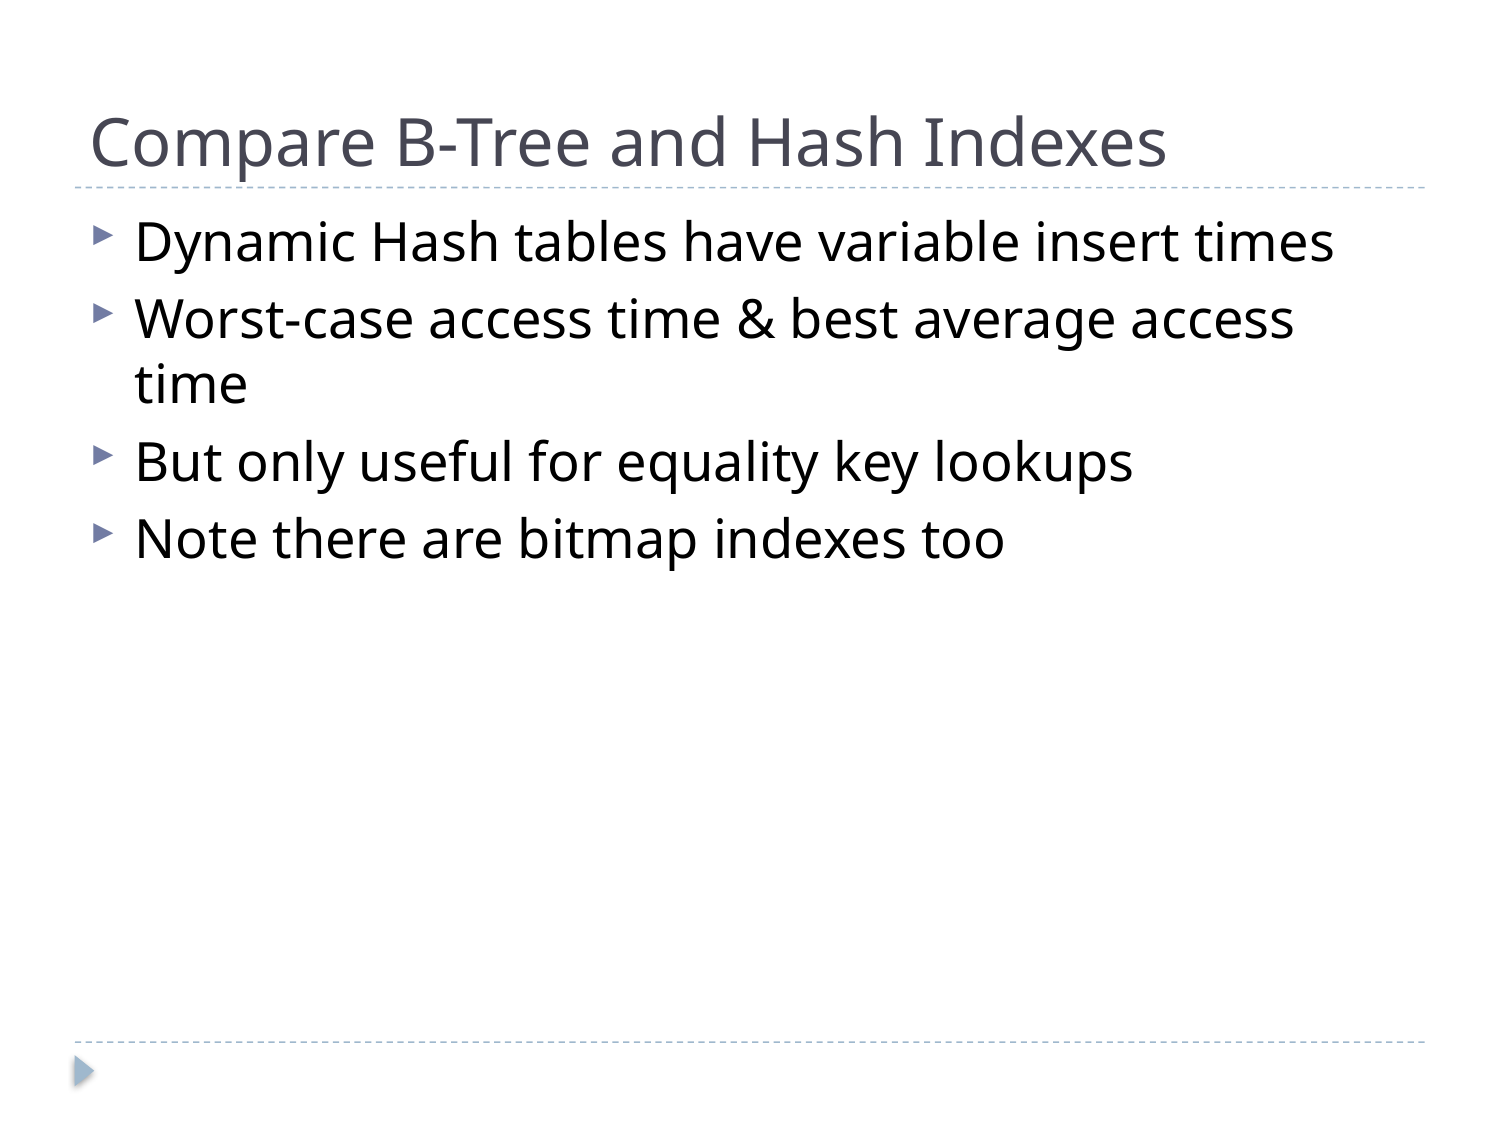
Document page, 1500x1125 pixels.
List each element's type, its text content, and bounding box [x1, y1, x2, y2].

list Dynamic Hash tables have variable insert times Worst-case access time & best average access time But only useful for equality key lookups Note there are bitmap indexes too [75, 200, 1425, 1010]
title Compare B-Tree and Hash Indexes [75, 24, 1425, 188]
